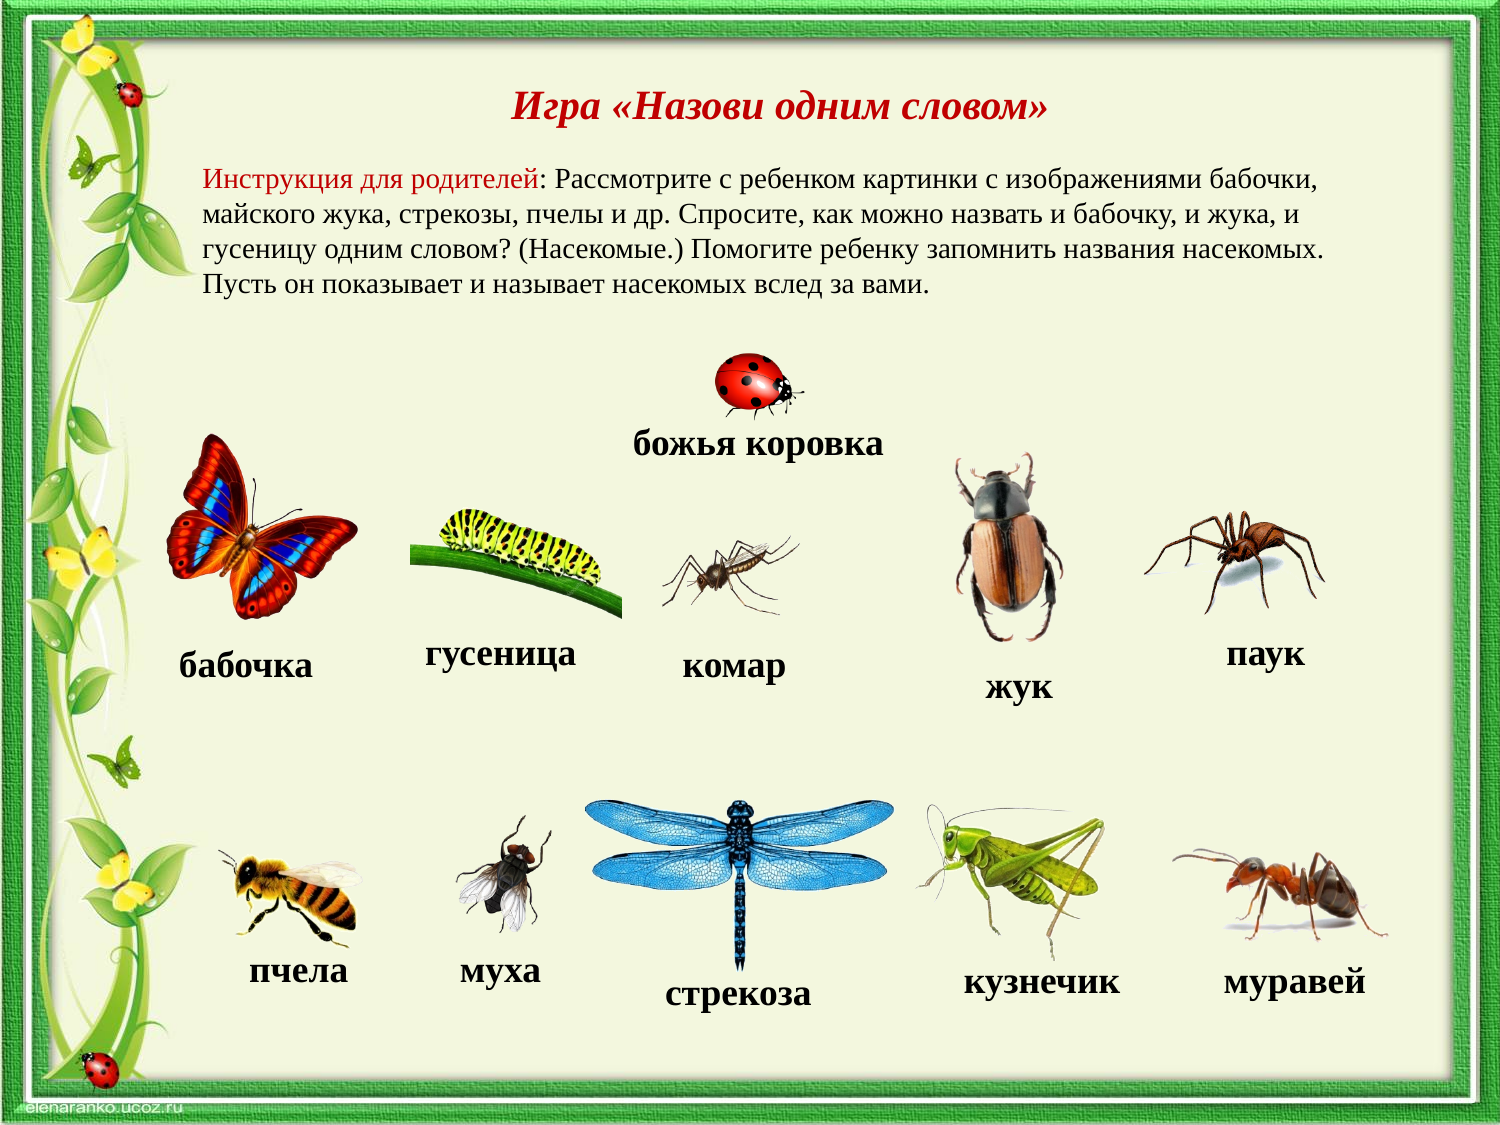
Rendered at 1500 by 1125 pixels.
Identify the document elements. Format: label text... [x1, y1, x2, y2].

text_box гусеница [410, 621, 657, 681]
text_box стрекоза [621, 981, 856, 1021]
text_box жук [949, 653, 1090, 714]
picture [0, 0, 1500, 1125]
text_box паук [1171, 621, 1360, 681]
text_box Инструкция для родителей: Рассмотрите с ребенком картинки с изображениями бабочки, майского жука, стрекозы, пчелы и др. Спросите, как можно назвать и бабочку, и жука, и гусеницу одним словом? (Насекомые.) Помогите ребенку запомнить названия насекомых. Пусть он показывает и называет насекомых вслед за вами. [187, 152, 1407, 307]
text_box комар [667, 632, 813, 693]
text_box кузнечик [949, 949, 1137, 1009]
text_box пчела [234, 937, 387, 998]
text_box муха [445, 941, 621, 998]
text_box бабочка [164, 632, 340, 693]
text_box божья коровка [618, 410, 926, 470]
text_box муравей [1171, 949, 1418, 1009]
text_box Игра «Назови одним словом» [496, 70, 1102, 136]
